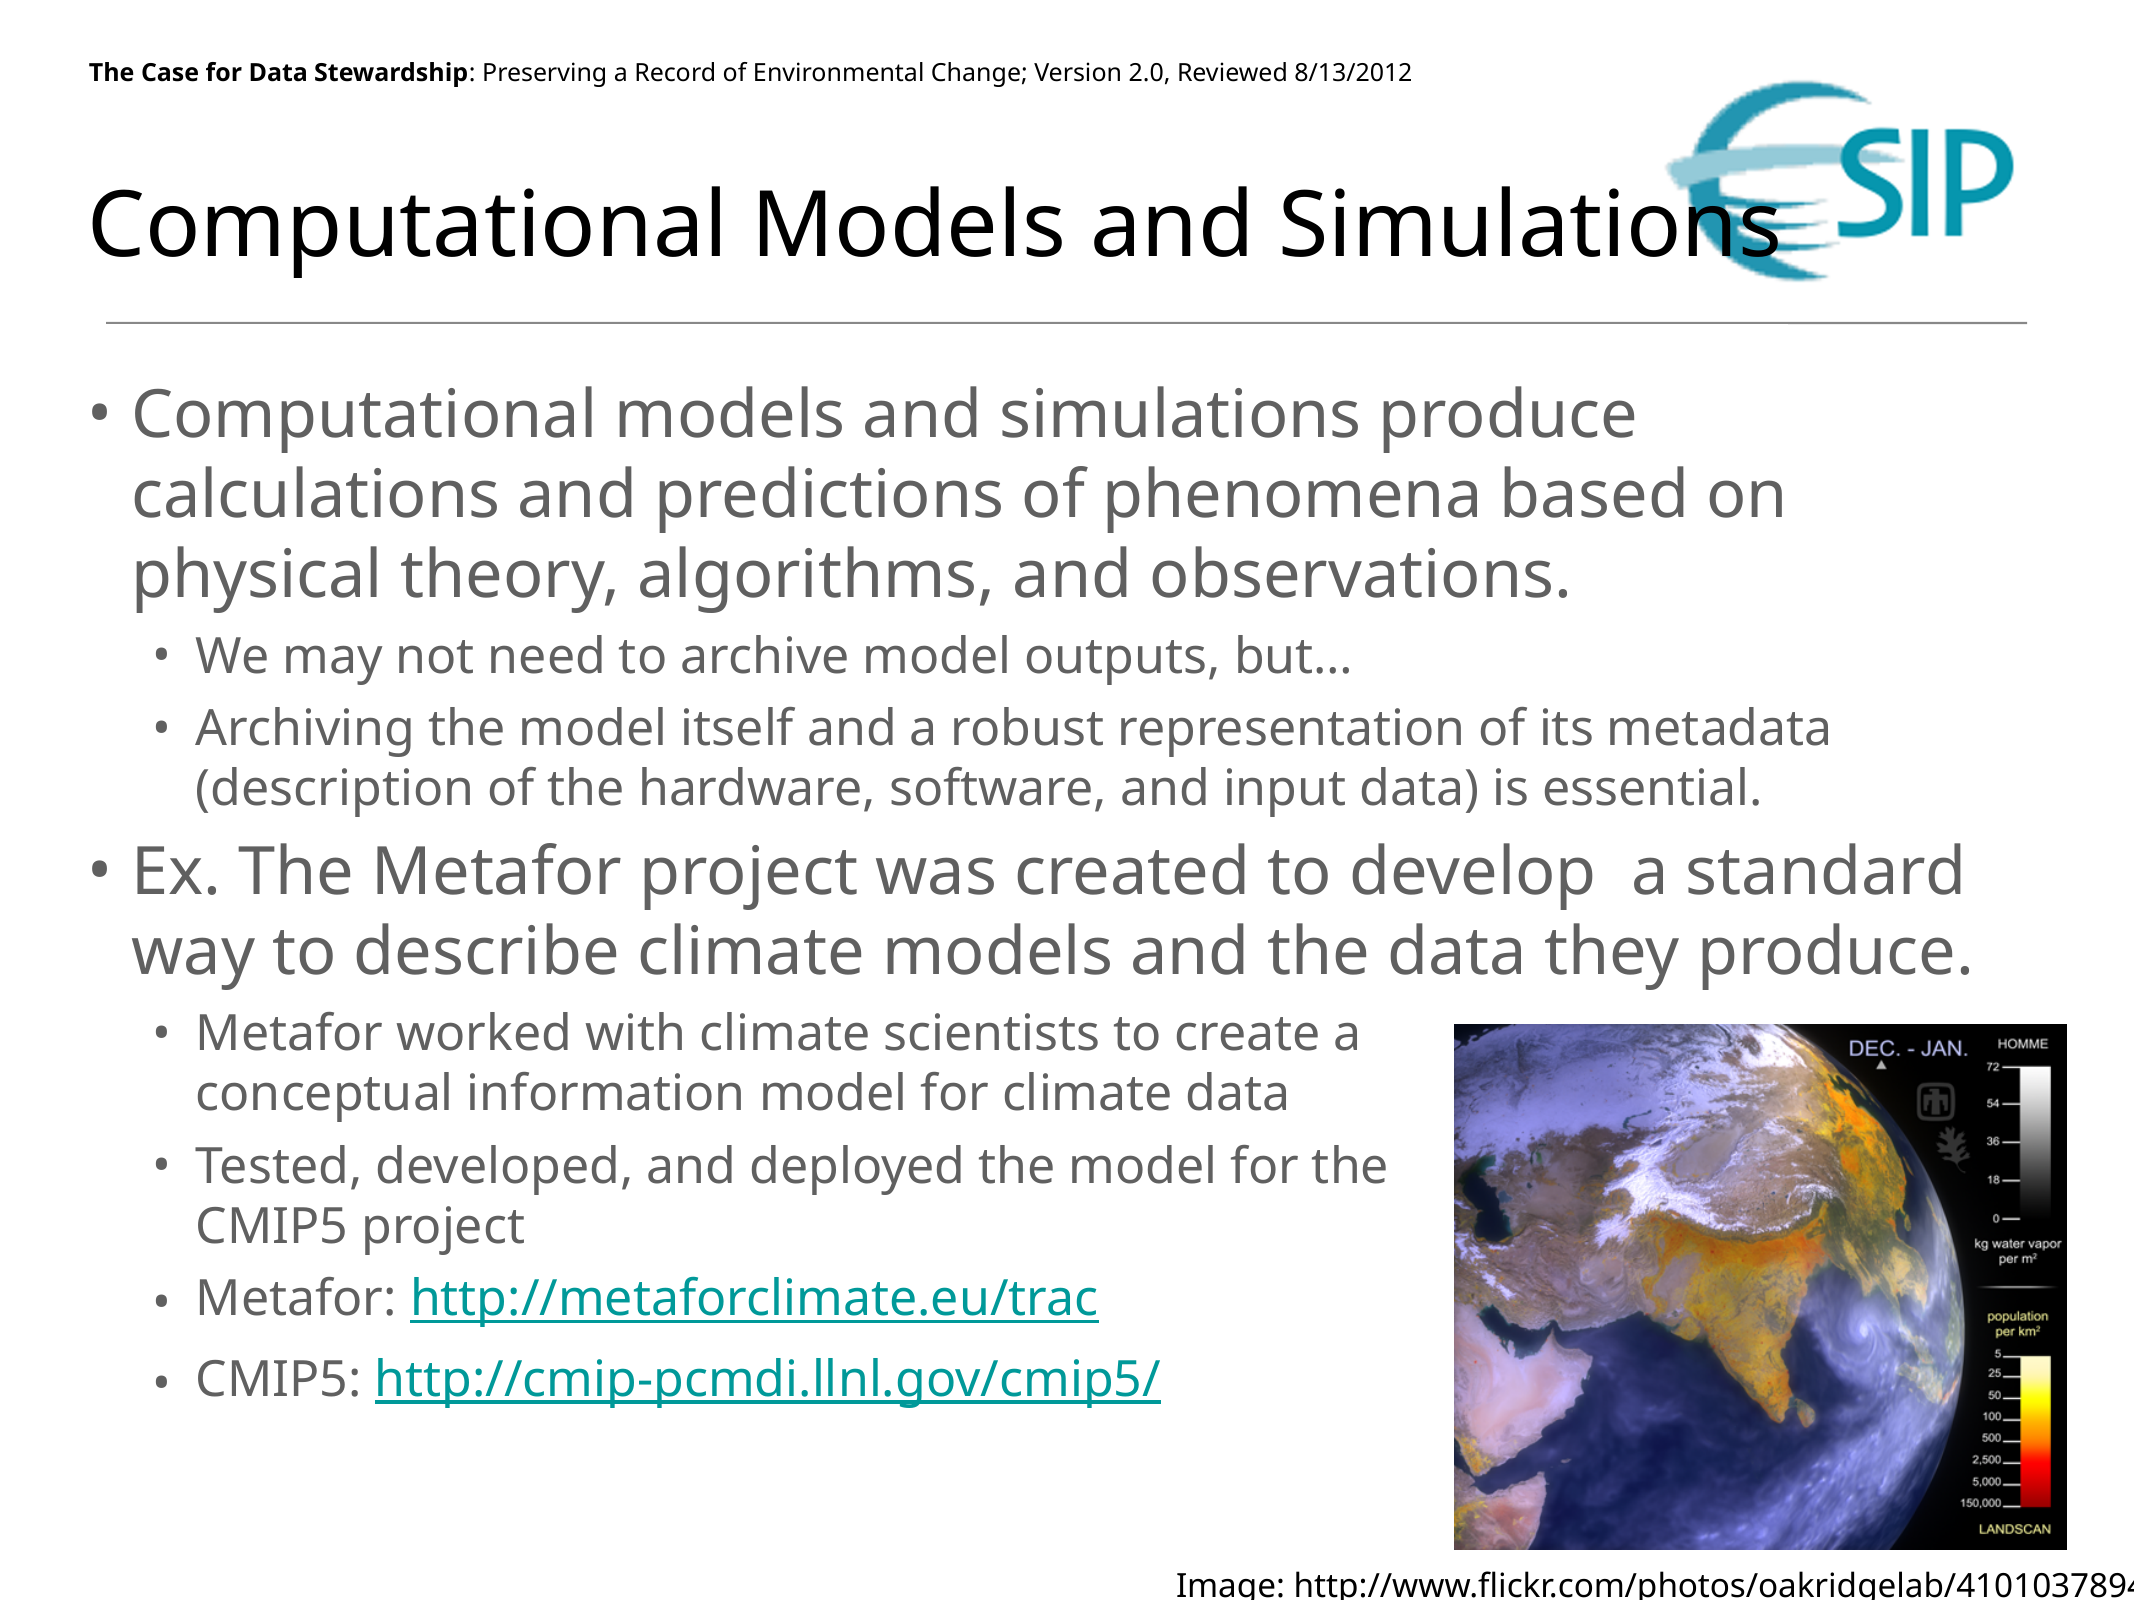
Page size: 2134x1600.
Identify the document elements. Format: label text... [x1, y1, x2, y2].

picture [1654, 62, 2030, 286]
title Computational Models and Simulations [78, 53, 2026, 284]
text_box Image: http://www.flickr.com/photos/oakridgelab/4101037894/ [1161, 1556, 2134, 1600]
list Computational models and simulations produce calculations and predictions of phenomena based on physical theory, algorithms, and observations. We may not need to archive model outputs, but… Archiving the model itself and a robust representation of its metadata (description of the hardware, software, and input data) is essential. Ex. The Metafor project was created to develop a standard way to describe climate models and the data they produce. Metafor worked with climate scientists to create a conceptual information model for climate data Tested, developed, and deployed the model for the CMIP5 project Metafor: http://metaforclimate.eu/trac CMIP5: http://cmip-pcmdi.llnl.gov/cmip5/ [78, 362, 2026, 1440]
picture [1454, 1024, 2067, 1551]
